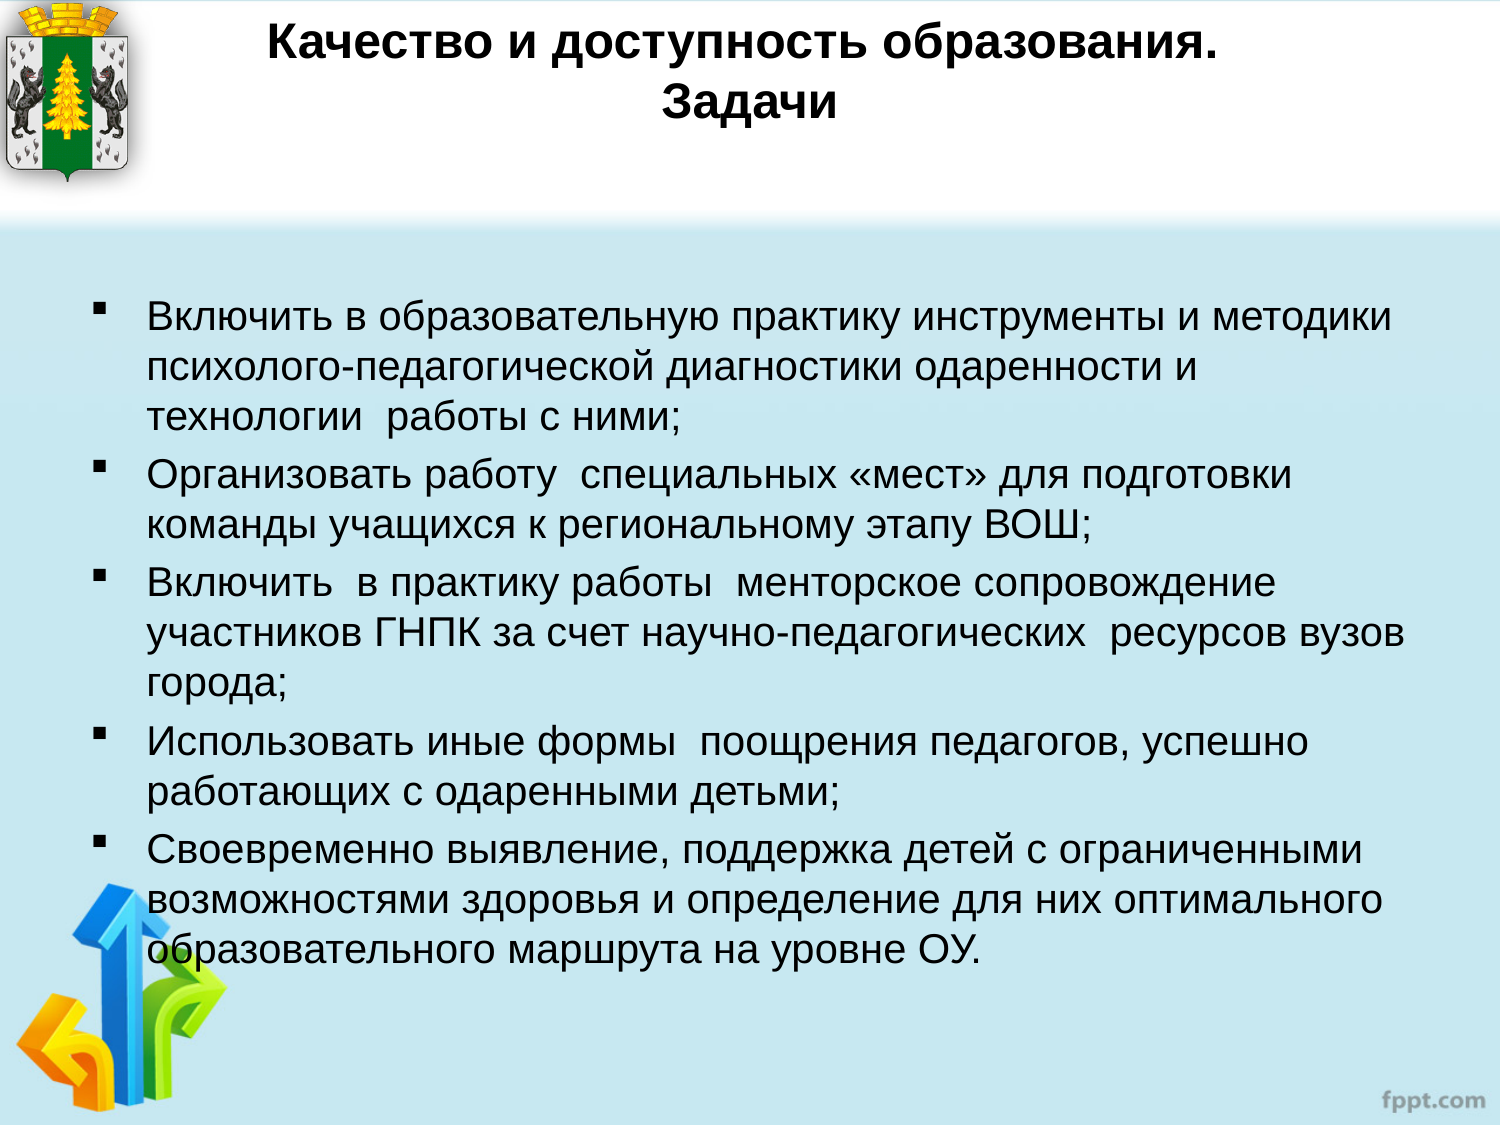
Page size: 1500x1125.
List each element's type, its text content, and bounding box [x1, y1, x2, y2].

list Включить в образовательную практику инструменты и методики психолого-педагогической диагностики одаренности и технологии работы с ними; Организовать работу специальных «мест» для подготовки команды учащихся к региональному этапу ВОШ; Включить в практику работы менторское сопровождение участников ГНПК за счет научно-педагогических ресурсов вузов города; Использовать иные формы поощрения педагогов, успешно работающих c одаренными детьми; Своевременно выявление, поддержка детей с ограниченными возможностями здоровья и определение для них оптимального образовательного маршрута на уровне ОУ. [73, 221, 1432, 1045]
title Качество и доступность образования. Задачи [146, 6, 1500, 130]
picture [0, 0, 1500, 1125]
